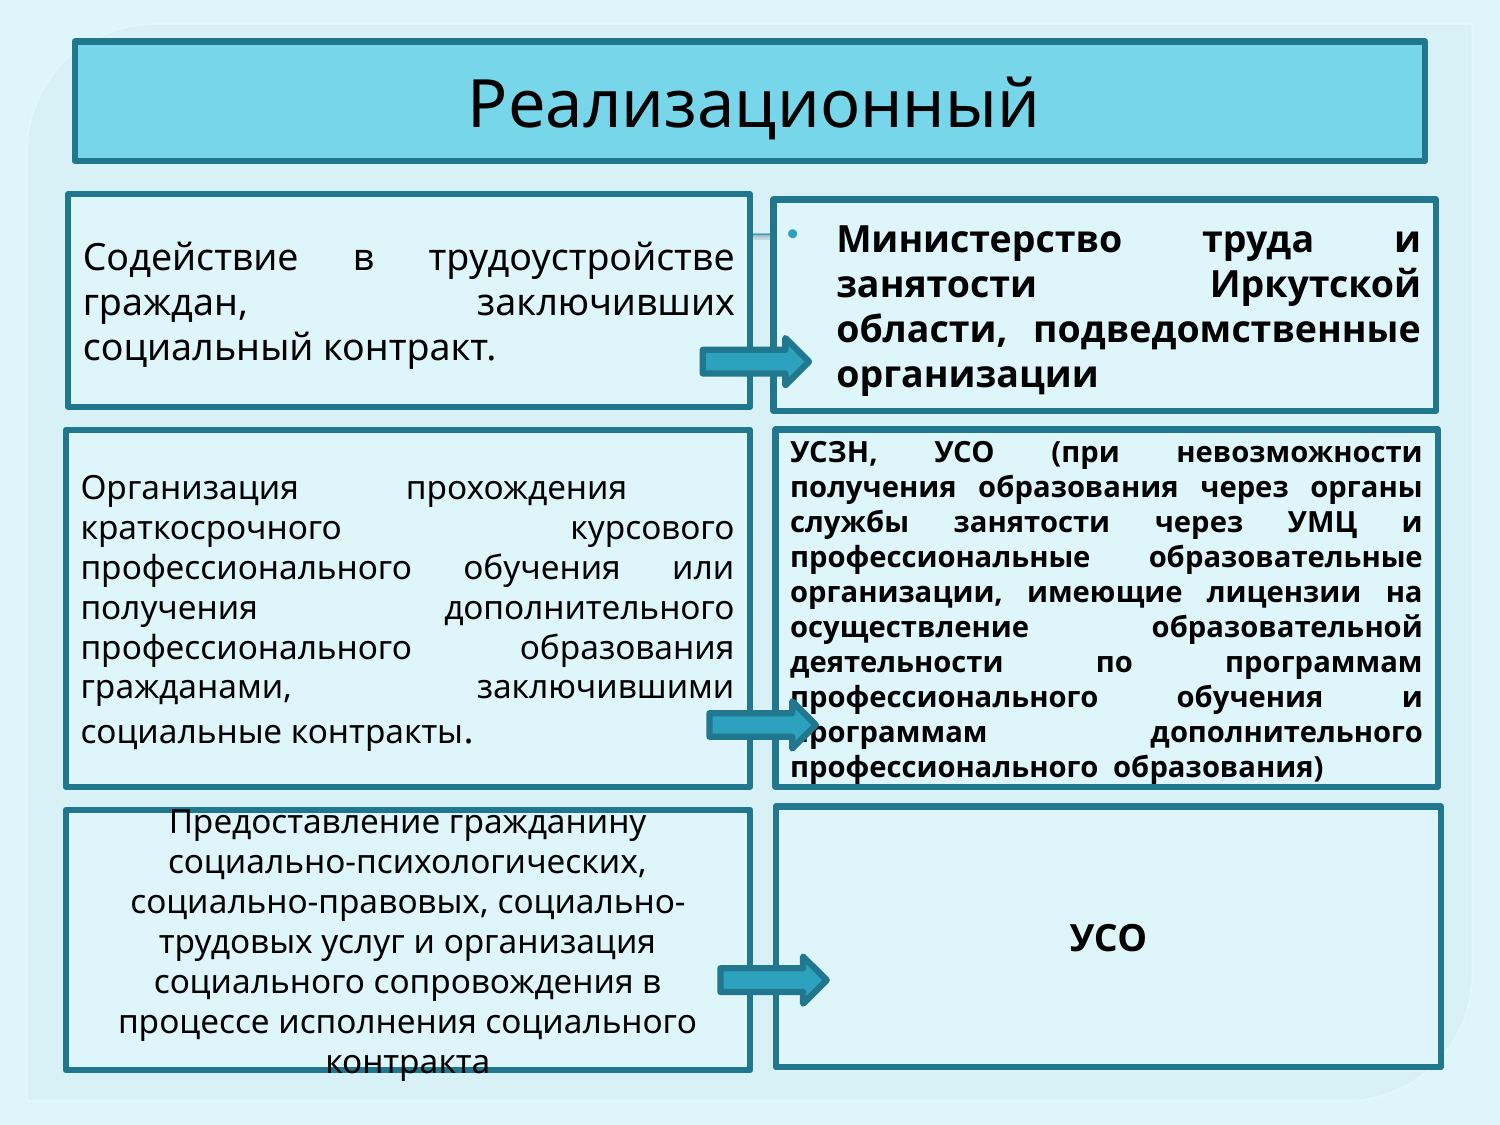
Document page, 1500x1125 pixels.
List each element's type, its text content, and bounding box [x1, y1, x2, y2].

text_box [717, 953, 830, 1007]
text_box УСО [773, 803, 1444, 1070]
text_box [699, 335, 813, 389]
list Министерство труда и занятости Иркутской области, подведомственные организации [770, 196, 1439, 414]
text_box [706, 698, 819, 752]
text_box УСЗН, УСО (при невозможности получения образования через органы службы занятости через УМЦ и профессиональные образовательные организации, имеющие лицензии на осуществление образовательной деятельности по программам профессионального обучения и программам дополнительного профессионального образования) [772, 426, 1441, 790]
text_box Предоставление гражданину социально-психологических, социально-правовых, социально-трудовых услуг и организация социального сопровождения в процессе исполнения социального контракта [63, 807, 753, 1073]
title Реализационный [72, 38, 1428, 164]
text_box Организация прохождения краткосрочного курсового профессионального обучения или получения дополнительного профессионального образования гражданами, заключившими социальные контракты. [63, 427, 753, 790]
text_box Содействие в трудоустройстве граждан, заключивших социальный контракт. [65, 191, 753, 410]
